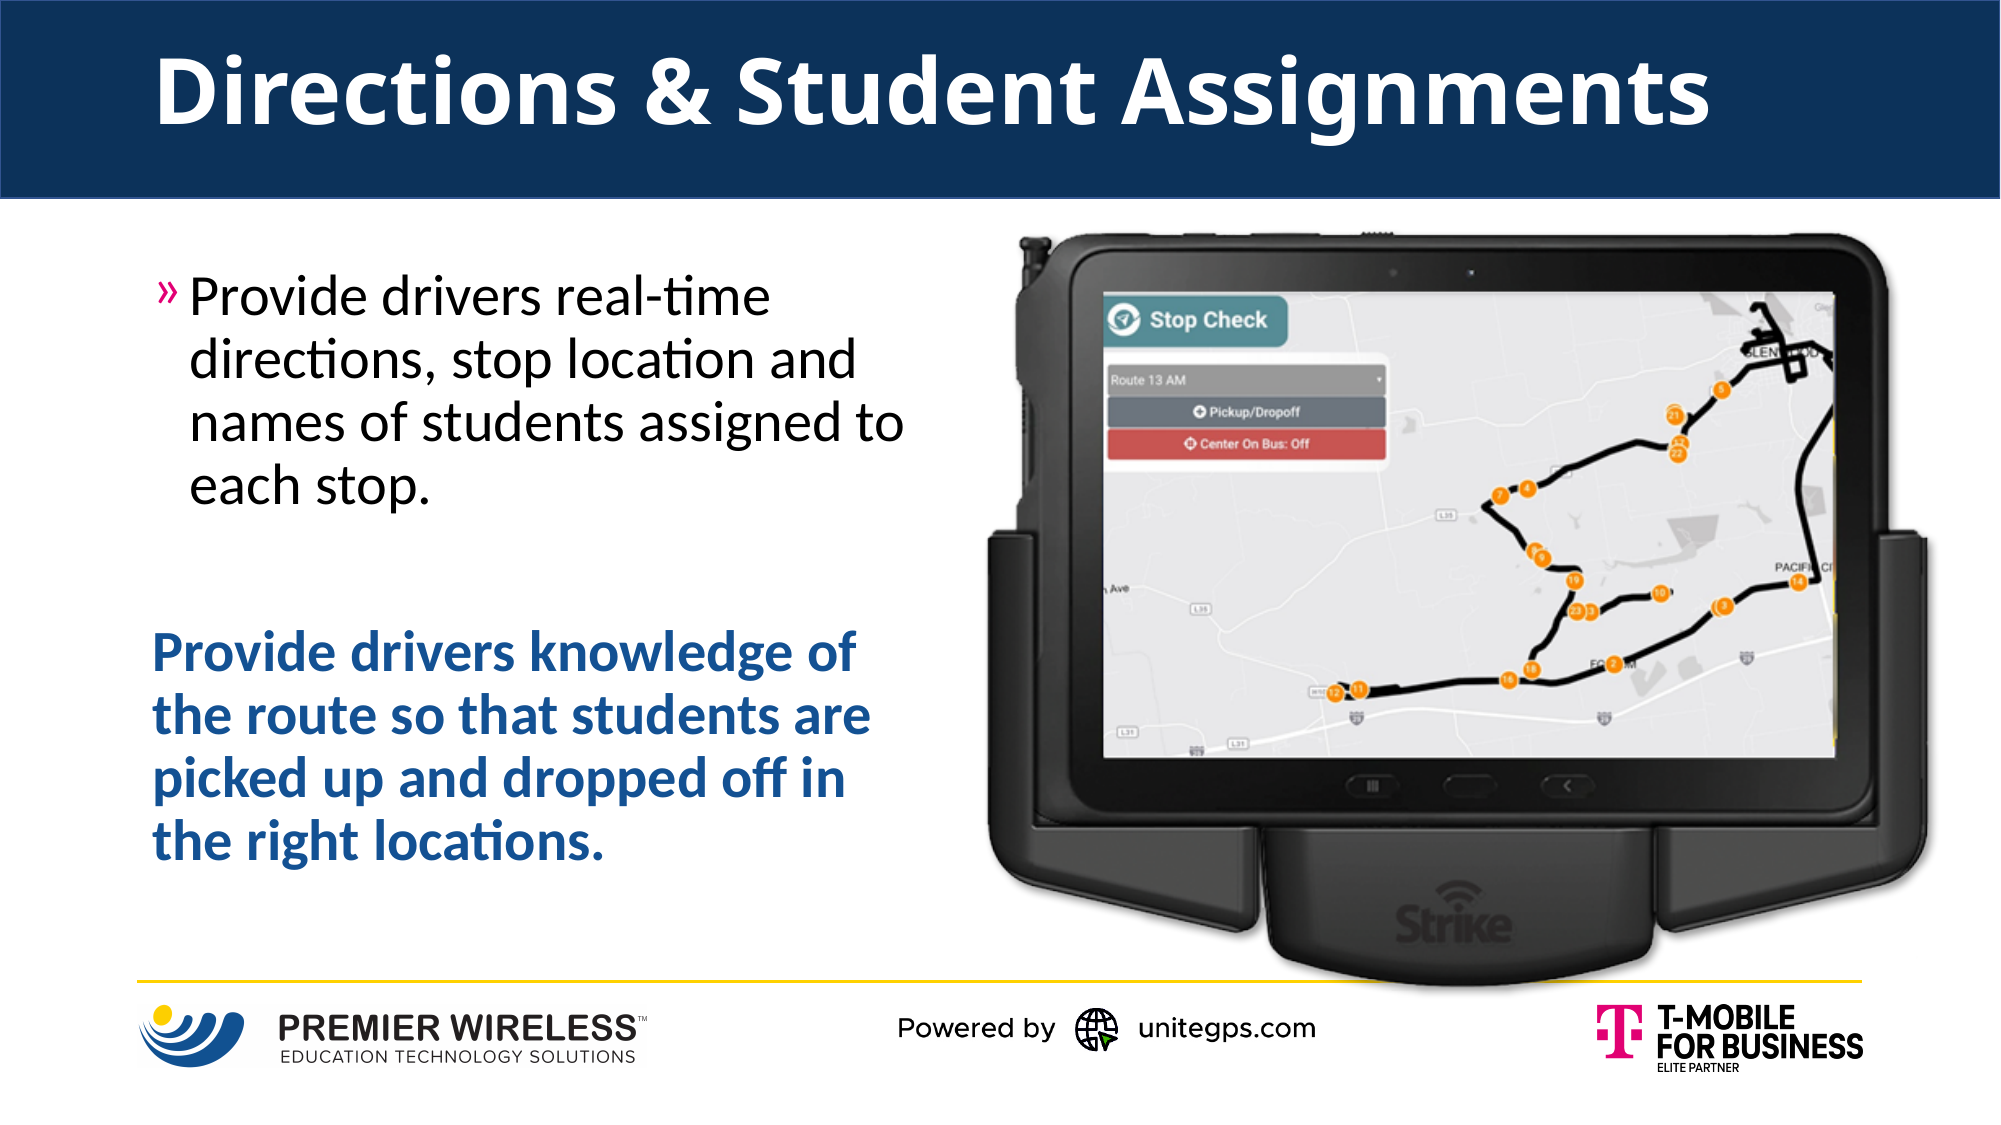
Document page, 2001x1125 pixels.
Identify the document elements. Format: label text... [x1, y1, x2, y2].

picture [962, 204, 1957, 991]
picture [1597, 1004, 1863, 1072]
picture [894, 1004, 1319, 1055]
title Directions & Student Assignments [137, 37, 1863, 194]
picture [137, 1004, 647, 1068]
list Provide drivers real-time directions, stop location and names of students assigned to each stop. Provide drivers knowledge of the route so that students are picked up and dropped off in the right locations. [137, 257, 926, 982]
